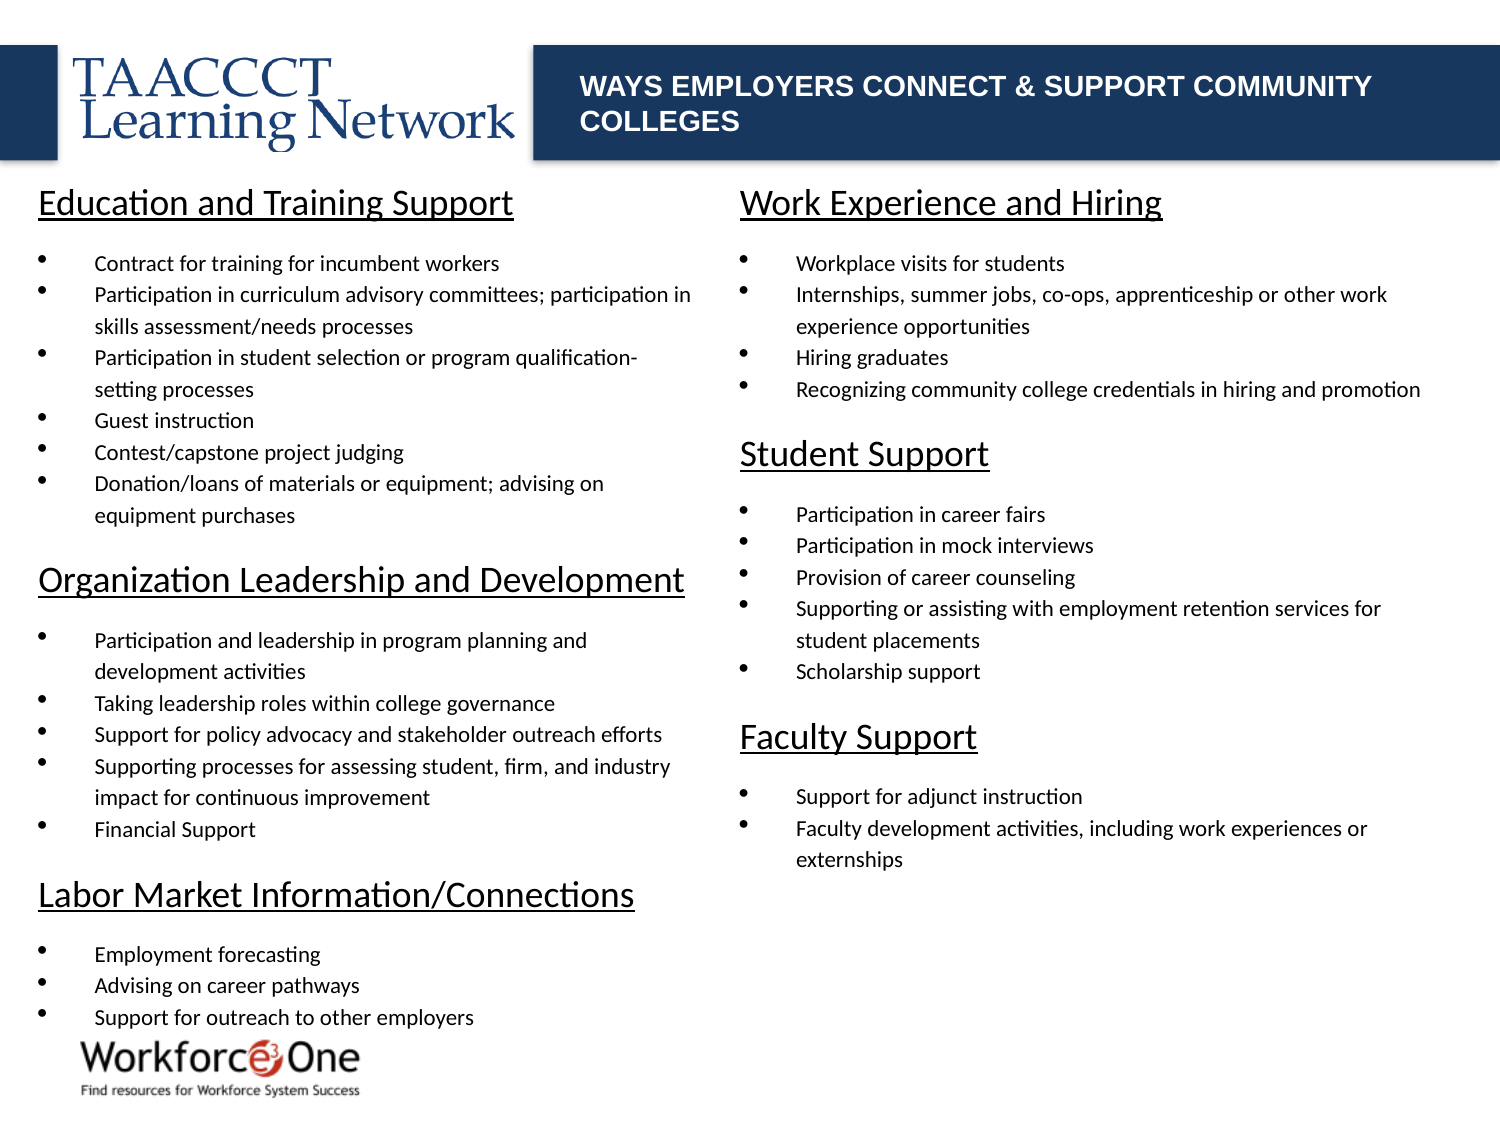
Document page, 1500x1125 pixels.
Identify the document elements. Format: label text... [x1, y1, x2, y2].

text_box Education and Training Support Contract for training for incumbent workers Participation in curriculum advisory committees; participation in skills assessment/needs processes Participation in student selection or program qualification-setting processes Guest instruction Contest/capstone project judging Donation/loans of materials or equipment; advising on equipment purchases Organization Leadership and Development Participation and leadership in program planning and development activities Taking leadership roles within college governance Support for policy advocacy and stakeholder outreach efforts Supporting processes for assessing student, firm, and industry impact for continuous improvement Financial Support Labor Market Information/Connections Employment forecasting Advising on career pathways Support for outreach to other employers [23, 164, 713, 1038]
text_box Work Experience and Hiring Workplace visits for students Internships, summer jobs, co-ops, apprenticeship or other work experience opportunities Hiring graduates Recognizing community college credentials in hiring and promotion Student Support Participation in career fairs Participation in mock interviews Provision of career counseling Supporting or assisting with employment retention services for student placements Scholarship support Faculty Support Support for adjunct instruction Faculty development activities, including work experiences or externships [725, 164, 1438, 880]
picture [57, 1038, 384, 1125]
text_box Ways employers connect & support community colleges [564, 45, 1425, 161]
